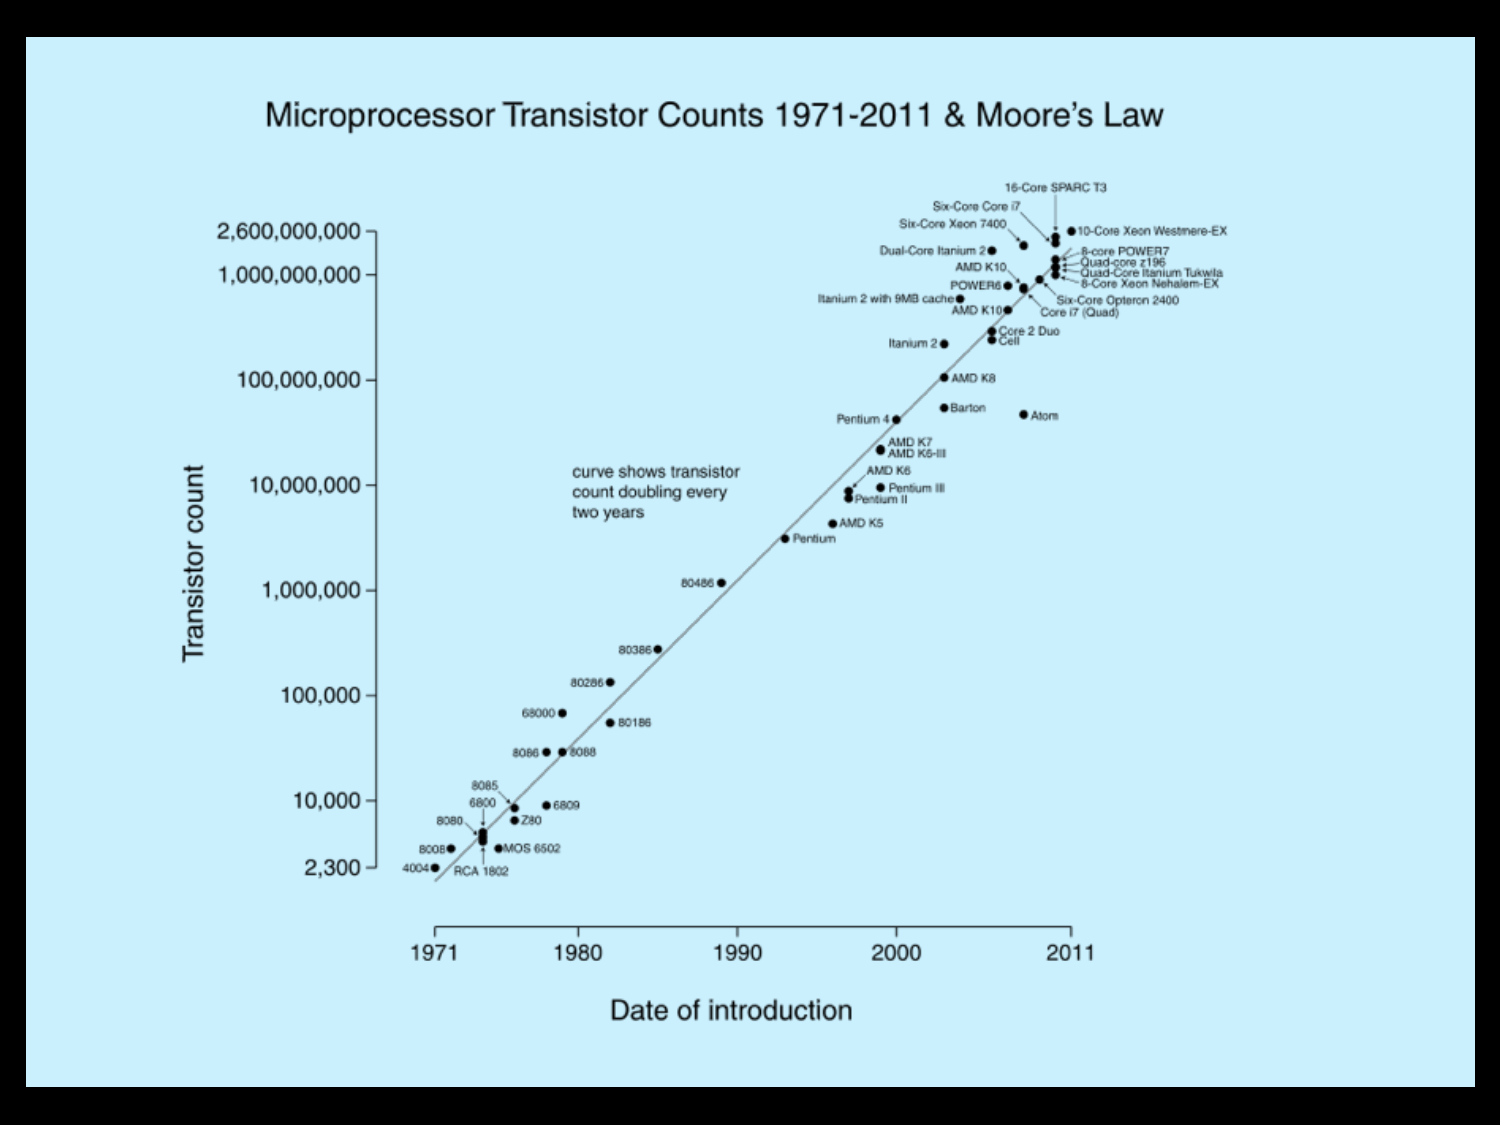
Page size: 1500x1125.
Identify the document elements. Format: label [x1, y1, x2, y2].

text_box [26, 37, 1475, 1088]
picture [123, 62, 1263, 1086]
